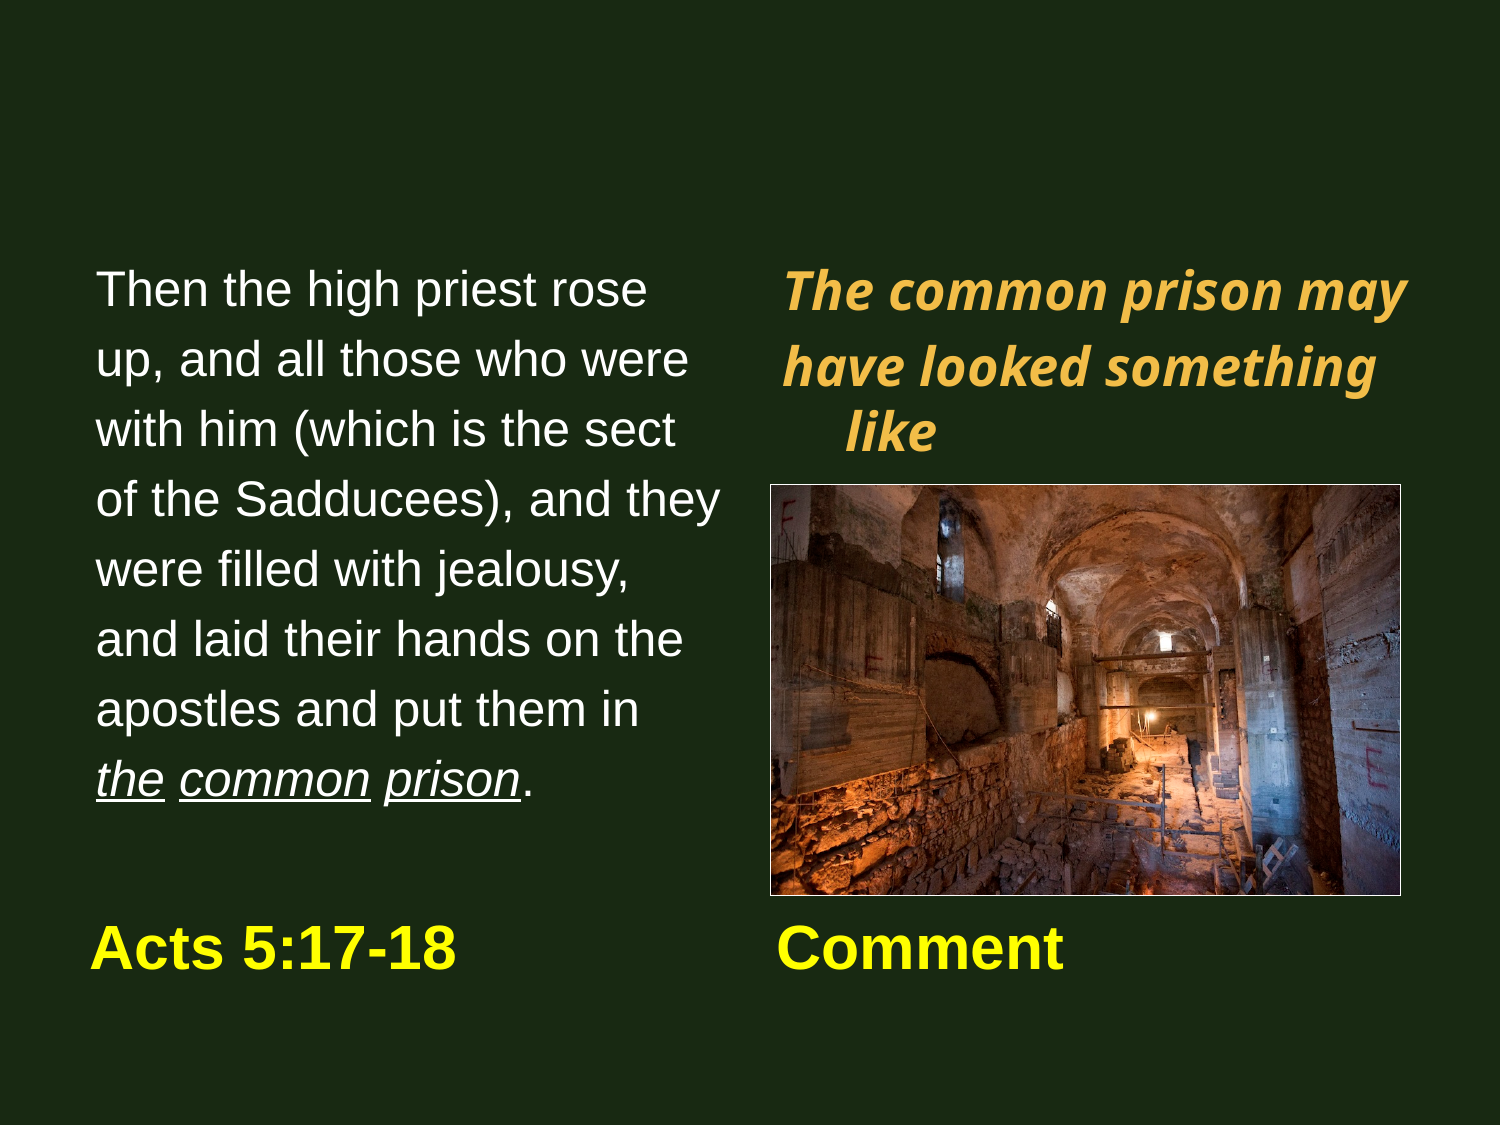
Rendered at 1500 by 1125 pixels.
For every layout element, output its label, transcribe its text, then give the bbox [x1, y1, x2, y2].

picture [770, 484, 1401, 896]
list Acts 5:17-18 [75, 900, 738, 1038]
list Then the high priest rose up, and all those who were with him (which is the sect of the Sadducees), and they were filled with jealousy, and laid their hands on the apostles and put them in the common prison. [75, 248, 738, 896]
list Comment [761, 900, 1425, 1038]
list The common prison may have looked something like this: [761, 248, 1425, 896]
